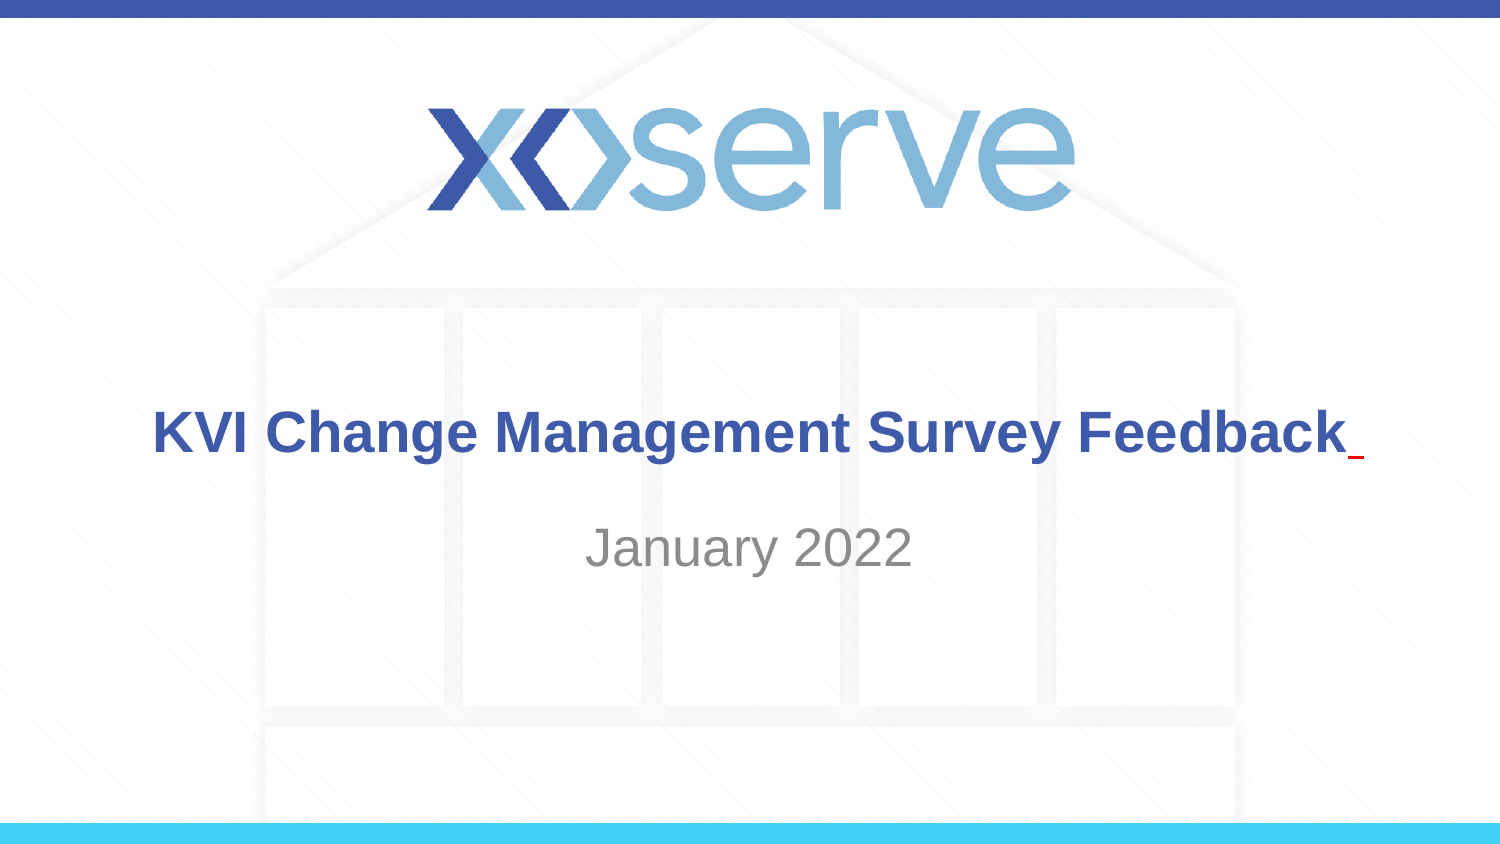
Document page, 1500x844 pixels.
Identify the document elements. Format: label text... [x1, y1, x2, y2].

title KVI Change Management Survey Feedback [112, 303, 1388, 485]
subtitle January 2022 [225, 504, 1275, 602]
picture [0, 0, 1500, 844]
